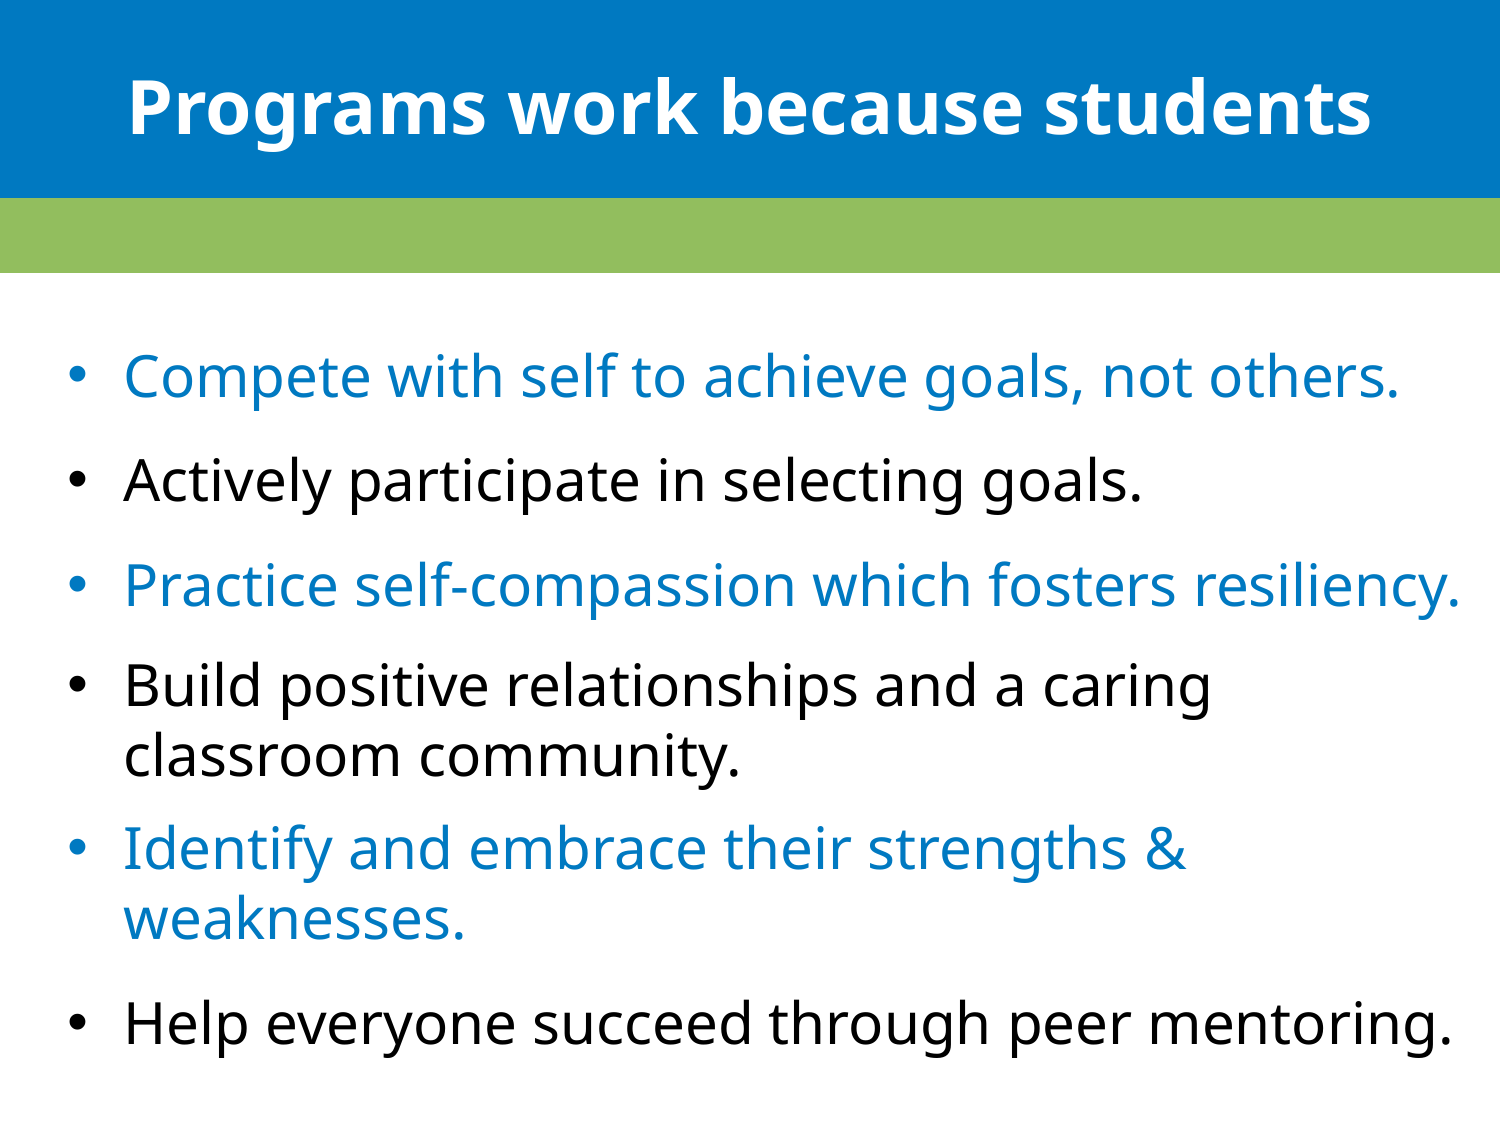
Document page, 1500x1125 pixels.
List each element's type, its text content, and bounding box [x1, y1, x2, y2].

text_box [0, 0, 1088, 143]
text_box Programs work because students [31, 32, 1469, 176]
text_box Compete with self to achieve goals, not others. Actively participate in selecting goals. Practice self-compassion which fosters resiliency. Build positive relationships and a caring classroom community. Identify and embrace their strengths & weaknesses. Help everyone succeed through peer mentoring. [52, 261, 1490, 1099]
